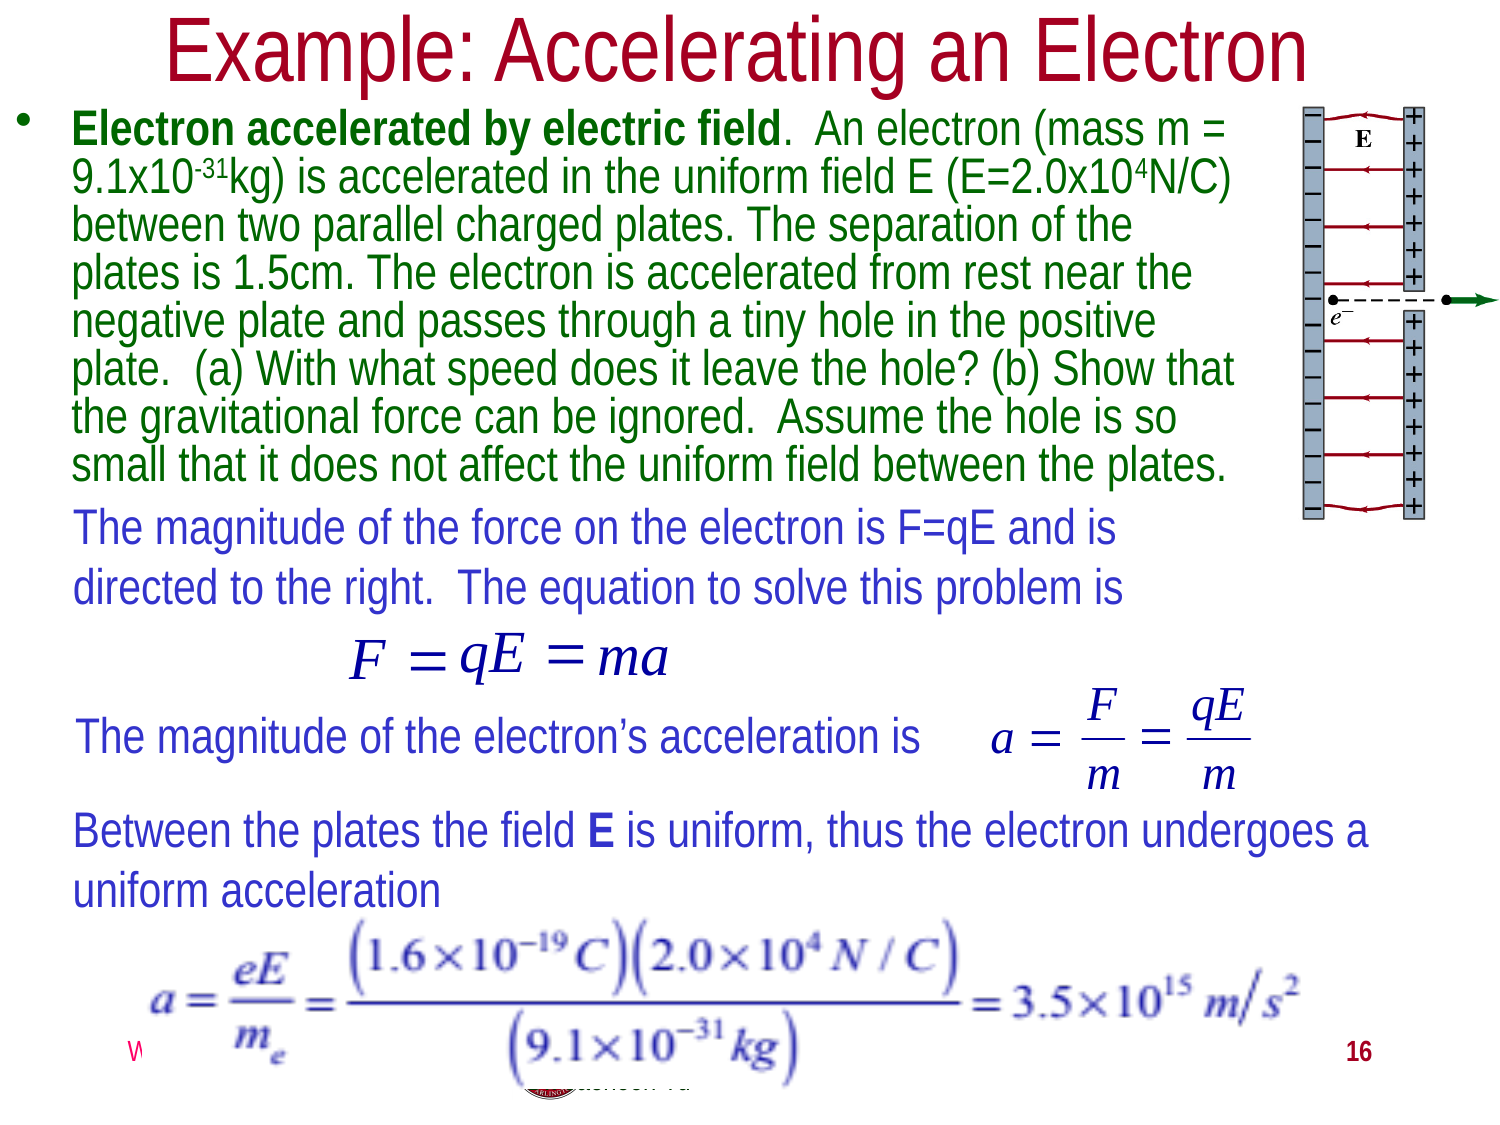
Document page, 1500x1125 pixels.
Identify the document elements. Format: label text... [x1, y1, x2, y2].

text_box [981, 722, 1063, 768]
picture [1112, 99, 1500, 523]
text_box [1073, 671, 1176, 800]
text_box The magnitude of the force on the electron is F=qE and is directed to the right. The equation to solve this problem is [58, 487, 1250, 623]
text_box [141, 934, 294, 1072]
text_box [449, 618, 586, 701]
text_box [299, 912, 1312, 1090]
slide_number 16 [1074, 1024, 1388, 1101]
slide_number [112, 1024, 426, 1101]
list Electron accelerated by electric field. An electron (mass m = 9.1x10-31kg) is accelerated in the uniform field E (E=2.0x104N/C) between two parallel charged plates. The separation of the plates is 1.5cm. The electron is accelerated from rest near the negative plate and passes through a tiny hole in the positive plate. (a) With what speed does it leave the hole? (b) Show that the gravitational force can be ignored. Assume the hole is so small that it does not affect the uniform field between the plates. [0, 99, 1111, 488]
title Example: Accelerating an Electron [49, 0, 1426, 90]
text_box The magnitude of the electron’s acceleration is [60, 696, 938, 772]
text_box Between the plates the field E is uniform, thus the electron undergoes a uniform acceleration [57, 790, 1408, 925]
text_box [587, 637, 686, 693]
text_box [337, 624, 444, 691]
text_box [1178, 671, 1263, 801]
